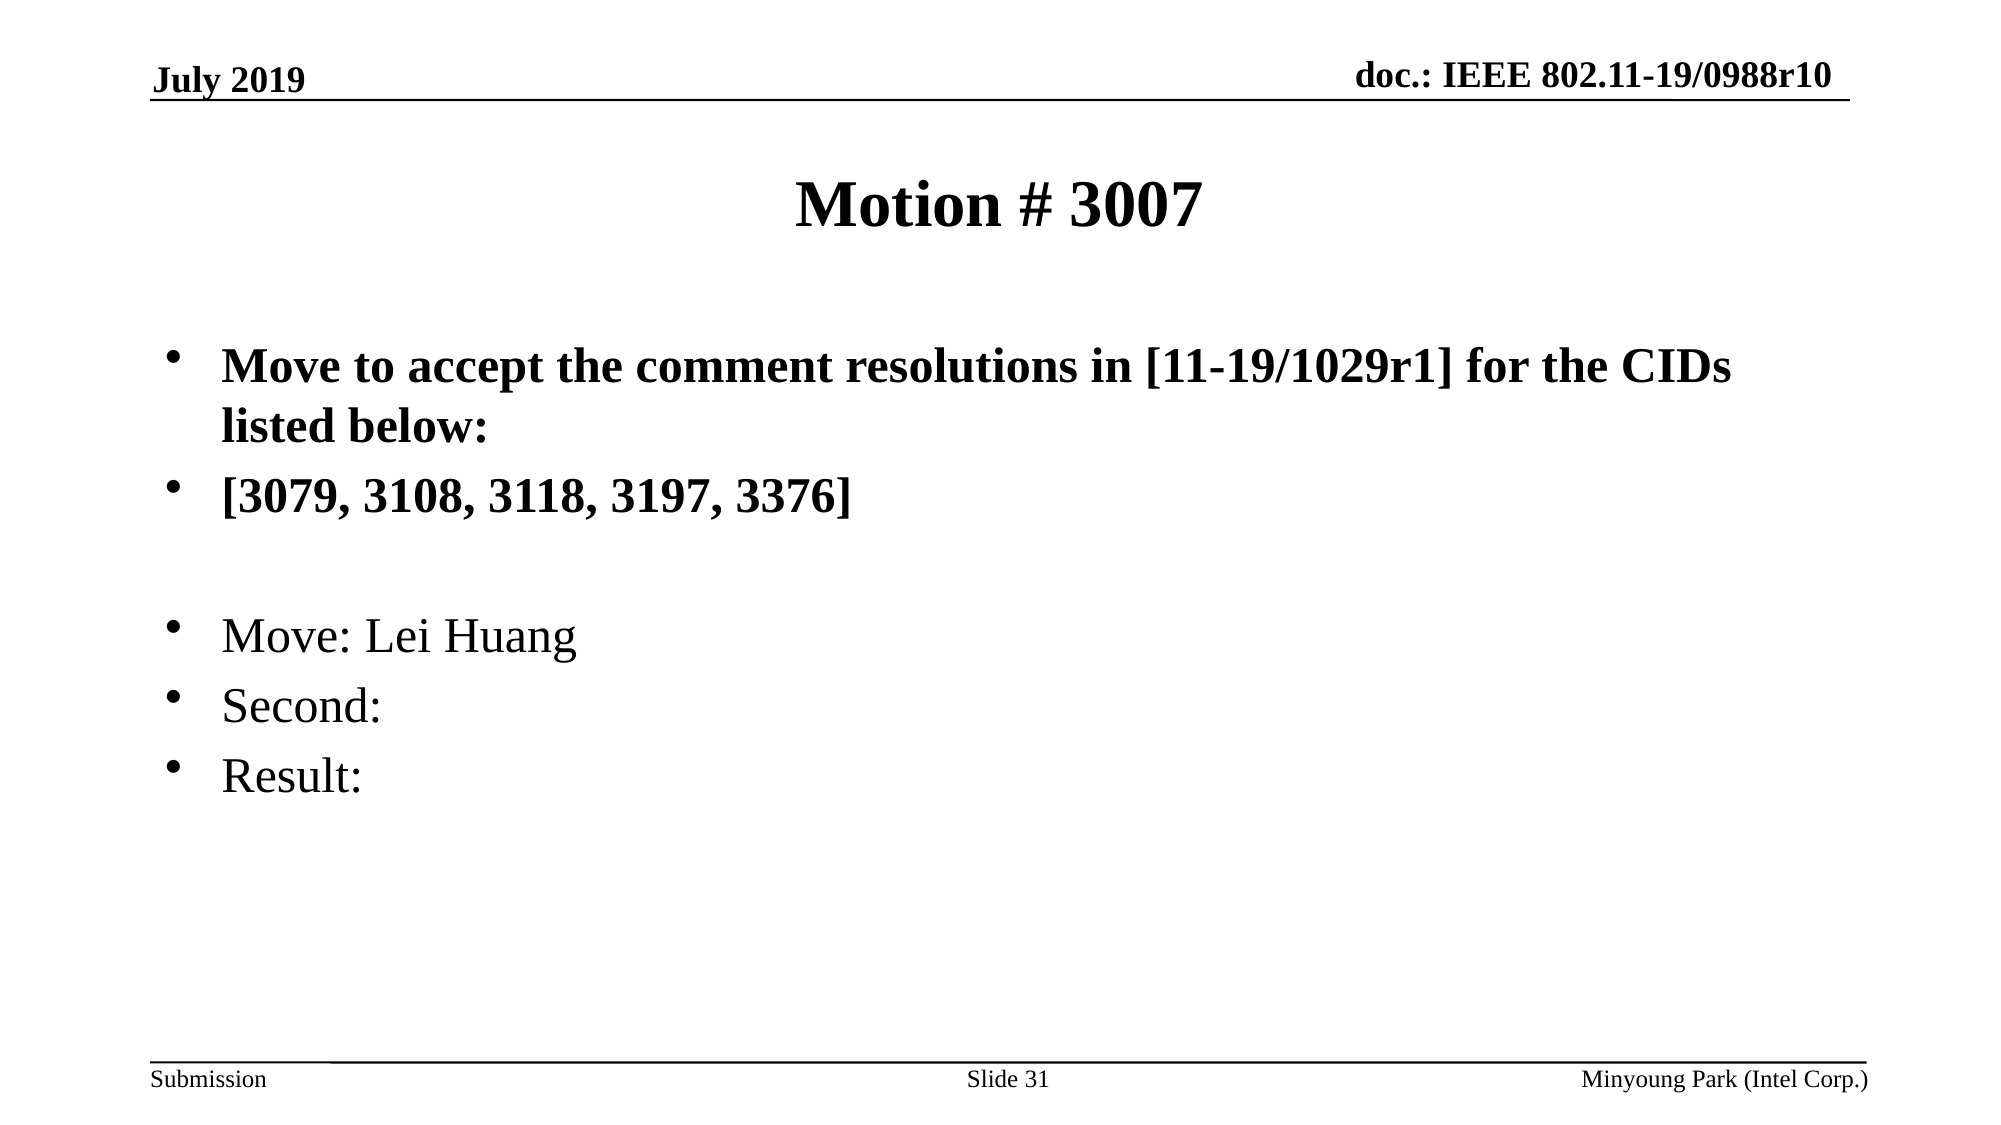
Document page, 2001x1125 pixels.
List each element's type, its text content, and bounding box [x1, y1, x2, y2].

title Motion # 3007 [150, 112, 1850, 288]
slide_number Slide 31 [964, 1061, 1053, 1093]
footer Minyoung Park (Intel Corp.) [1266, 1061, 1869, 1093]
list Move to accept the comment resolutions in [11-19/1029r1] for the CIDs listed below: [3079, 3108, 3118, 3197, 3376] Move: Lei Huang Second: Result: [150, 324, 1850, 1000]
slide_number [152, 54, 347, 101]
